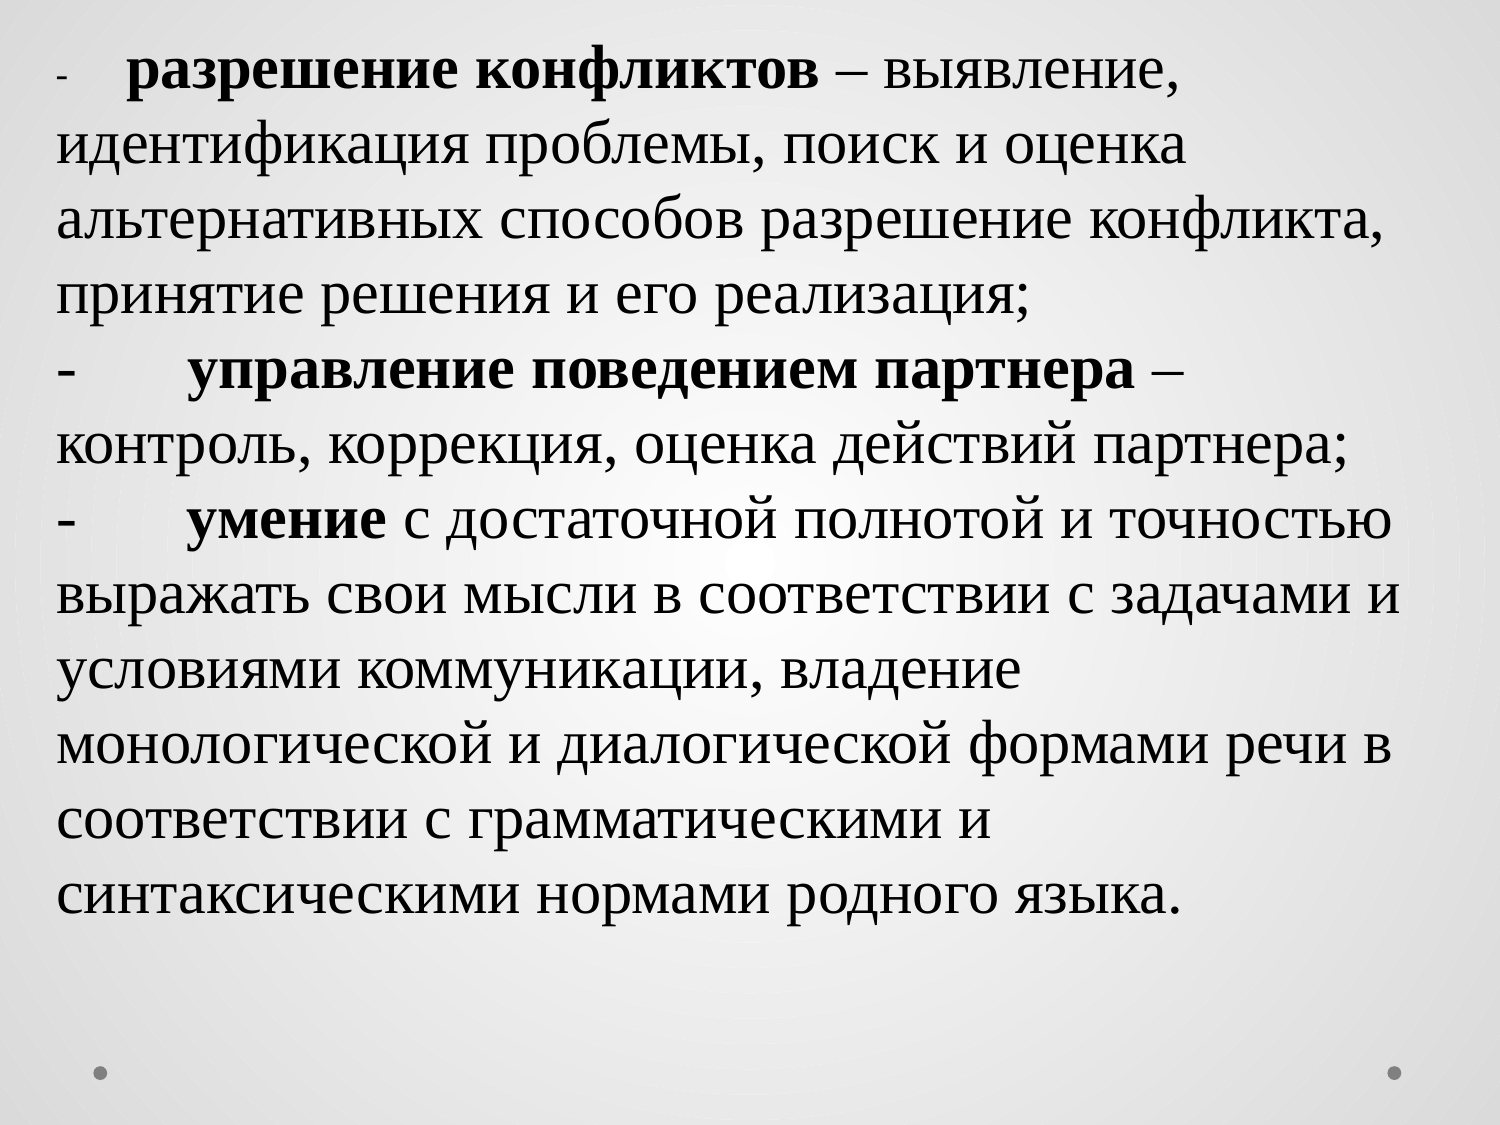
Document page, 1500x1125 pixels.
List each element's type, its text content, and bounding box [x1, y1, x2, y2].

text_box - разрешение конфликтов – выявление, идентификация проблемы, поиск и оценка альтернативных способов разрешение конфликта, принятие решения и его реализация; - управление поведением партнера – контроль, коррекция, оценка действий партнера; - умение с достаточной полнотой и точностью выражать свои мысли в соответствии с задачами и условиями коммуникации, владение монологической и диалогической формами речи в соответствии с грамматическими и синтаксическими нормами родного языка. [41, 19, 1447, 934]
